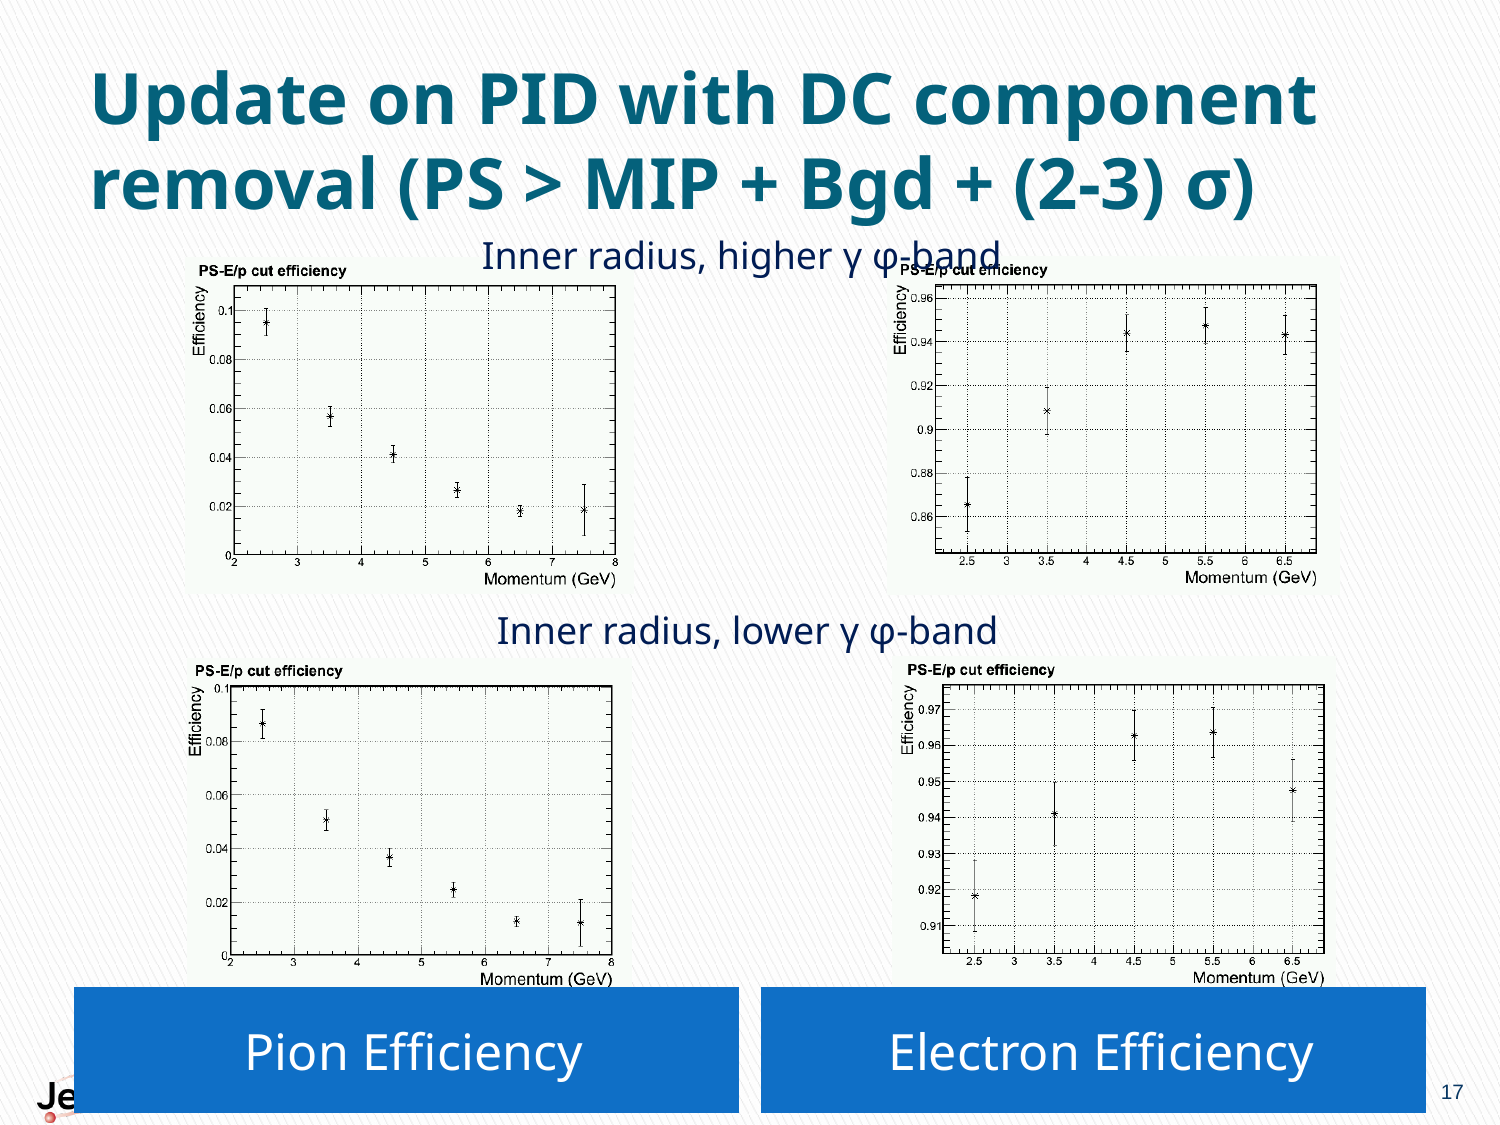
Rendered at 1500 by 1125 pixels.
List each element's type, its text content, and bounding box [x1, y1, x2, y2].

slide_number 17 [1418, 1051, 1479, 1112]
list Pion Efficiency [74, 987, 739, 1113]
text_box Inner radius, higher γ φ-band [467, 224, 1017, 285]
picture [185, 257, 634, 594]
title Update on PID with DC component removal (PS > MIP + Bgd + (2-3) σ) [75, 44, 1425, 233]
picture [187, 658, 632, 995]
picture [887, 255, 1340, 596]
picture [37, 1062, 275, 1123]
text_box Inner radius, lower γ φ-band [482, 599, 1014, 660]
picture [891, 656, 1336, 997]
list Electron Efficiency [761, 987, 1426, 1113]
